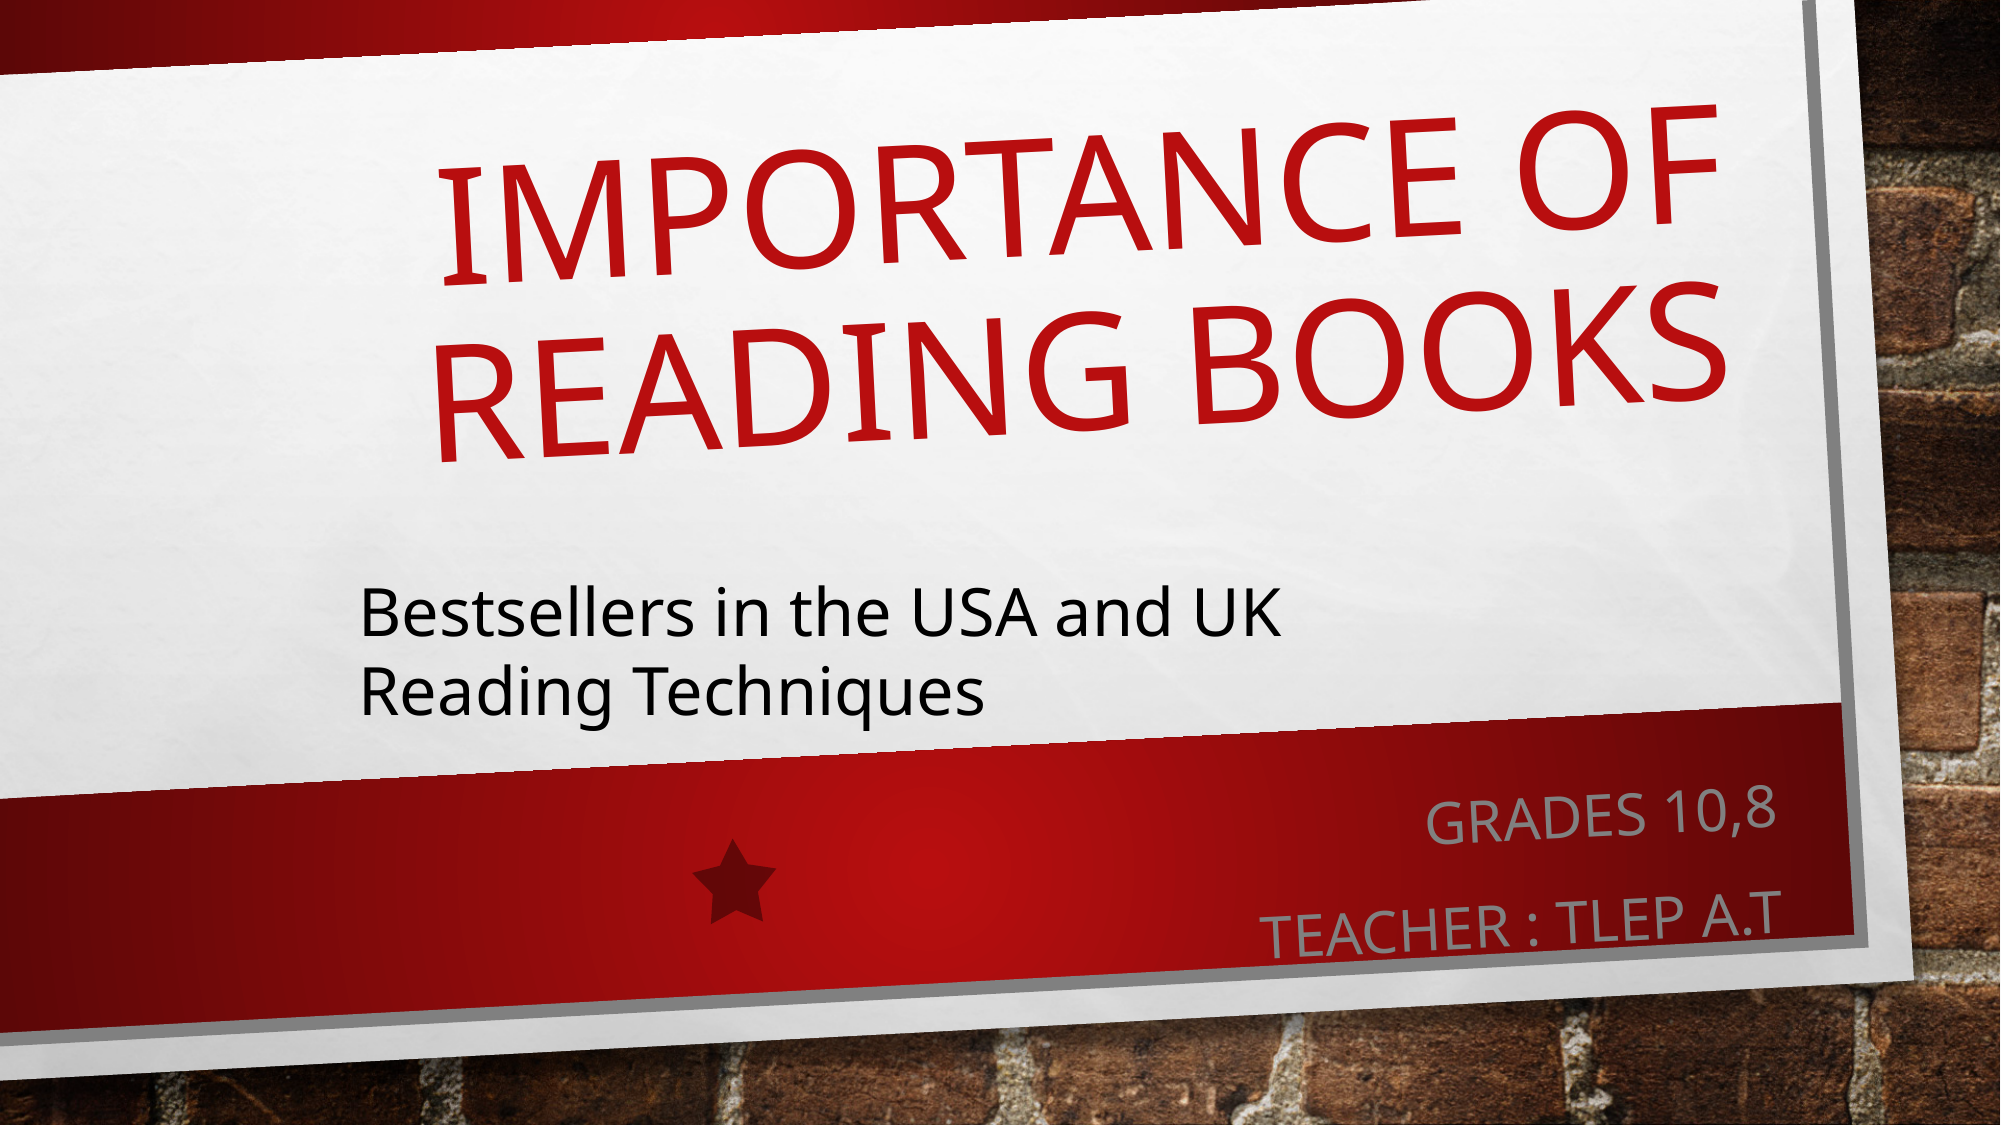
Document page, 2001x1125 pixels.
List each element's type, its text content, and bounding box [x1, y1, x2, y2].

title Importance of reading books [135, 67, 1753, 522]
text_box Bestsellers in the USA and UK Reading Techniques [343, 561, 1498, 737]
subtitle Grades 10,8 Teacher : Tlep A.T [165, 746, 1796, 953]
picture [0, 0, 2000, 1125]
